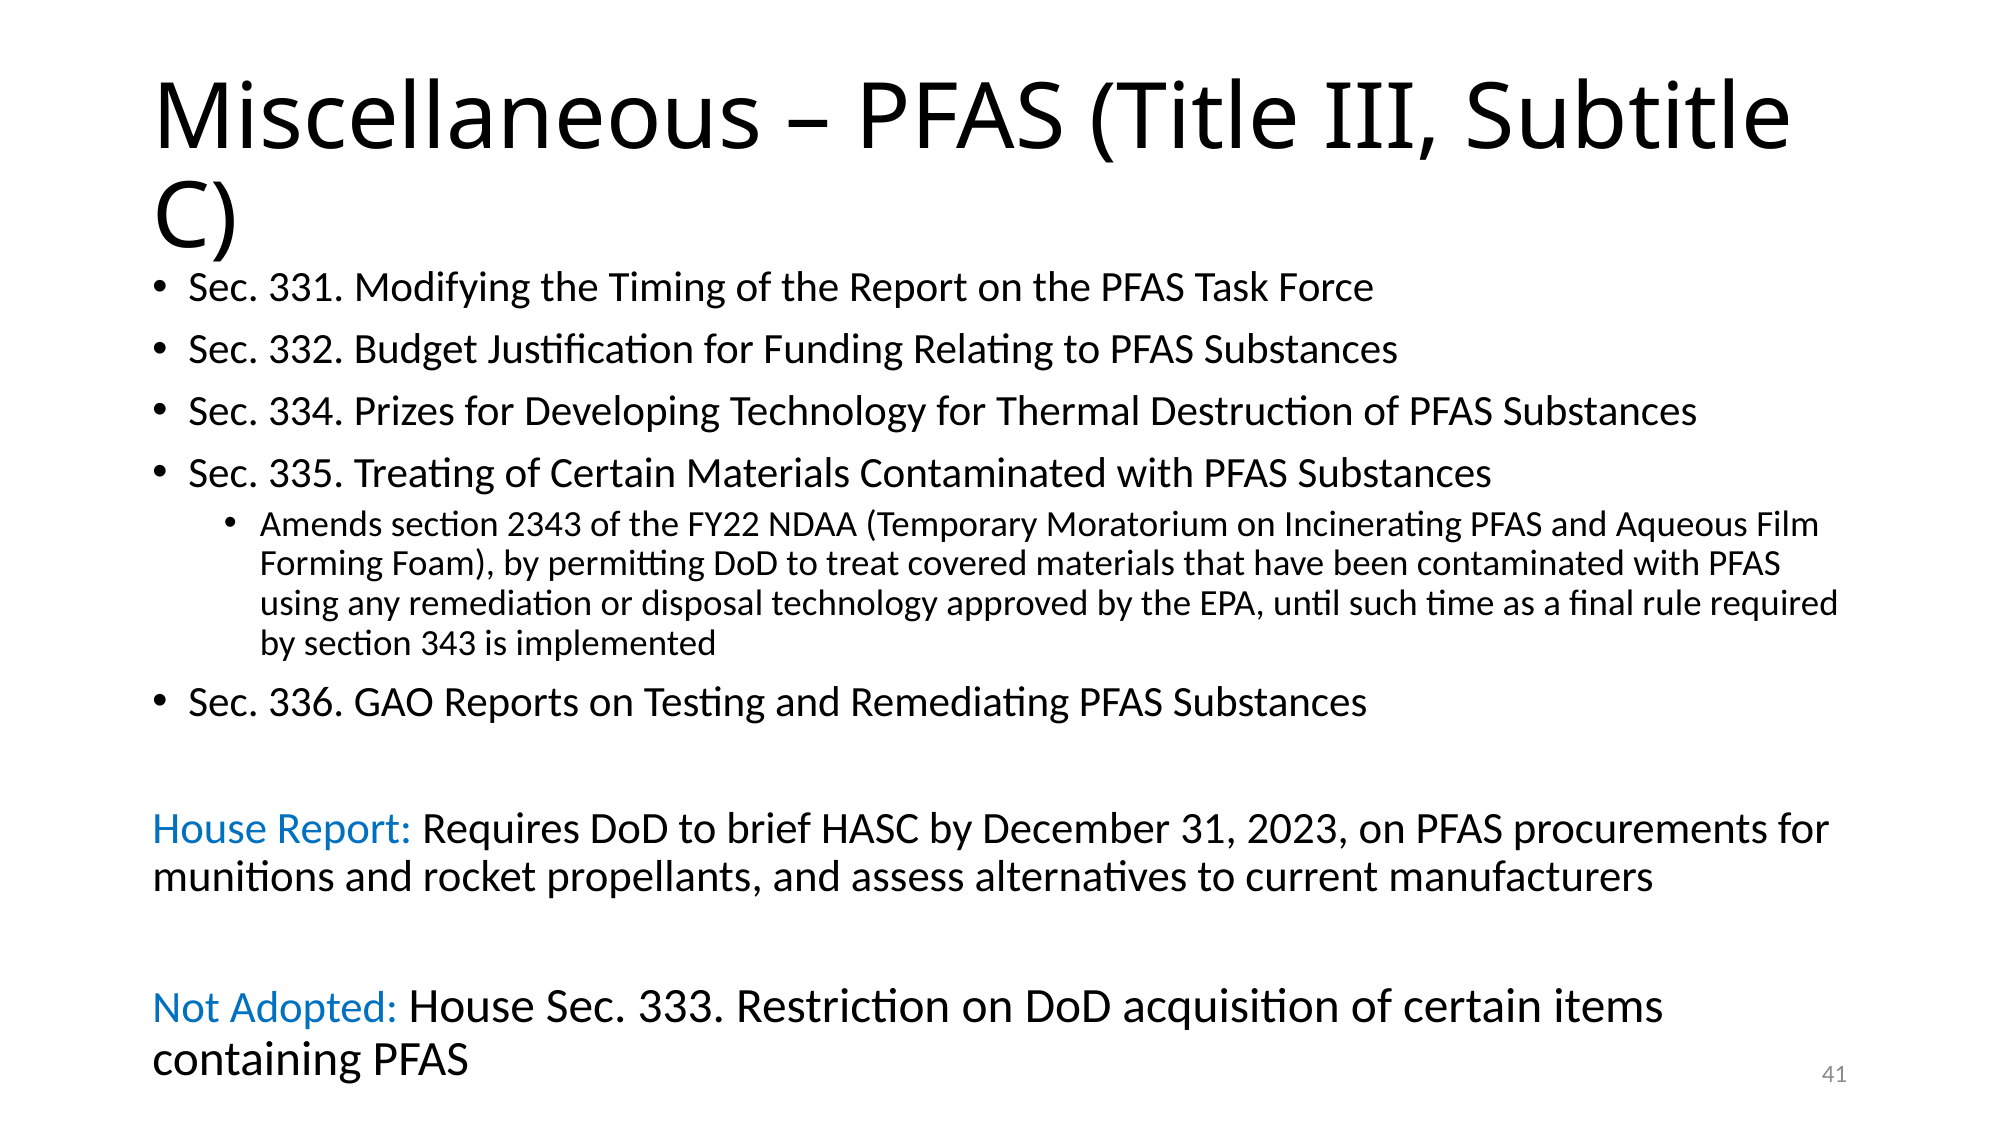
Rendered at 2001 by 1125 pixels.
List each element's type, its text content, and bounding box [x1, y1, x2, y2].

title Miscellaneous – PFAS (Title III, Subtitle C) [137, 59, 1863, 257]
slide_number 41 [1412, 1042, 1863, 1103]
list Sec. 331. Modifying the Timing of the Report on the PFAS Task Force Sec. 332. Budget Justification for Funding Relating to PFAS Substances Sec. 334. Prizes for Developing Technology for Thermal Destruction of PFAS Substances Sec. 335. Treating of Certain Materials Contaminated with PFAS Substances Amends section 2343 of the FY22 NDAA (Temporary Moratorium on Incinerating PFAS and Aqueous Film Forming Foam), by permitting DoD to treat covered materials that have been contaminated with PFAS using any remediation or disposal technology approved by the EPA, until such time as a final rule required by section 343 is implemented Sec. 336. GAO Reports on Testing and Remediating PFAS Substances House Report: Requires DoD to brief HASC by December 31, 2023, on PFAS procurements for munitions and rocket propellants, and assess alternatives to current manufacturers Not Adopted: House Sec. 333. Restriction on DoD acquisition of certain items containing PFAS [137, 257, 1870, 1097]
